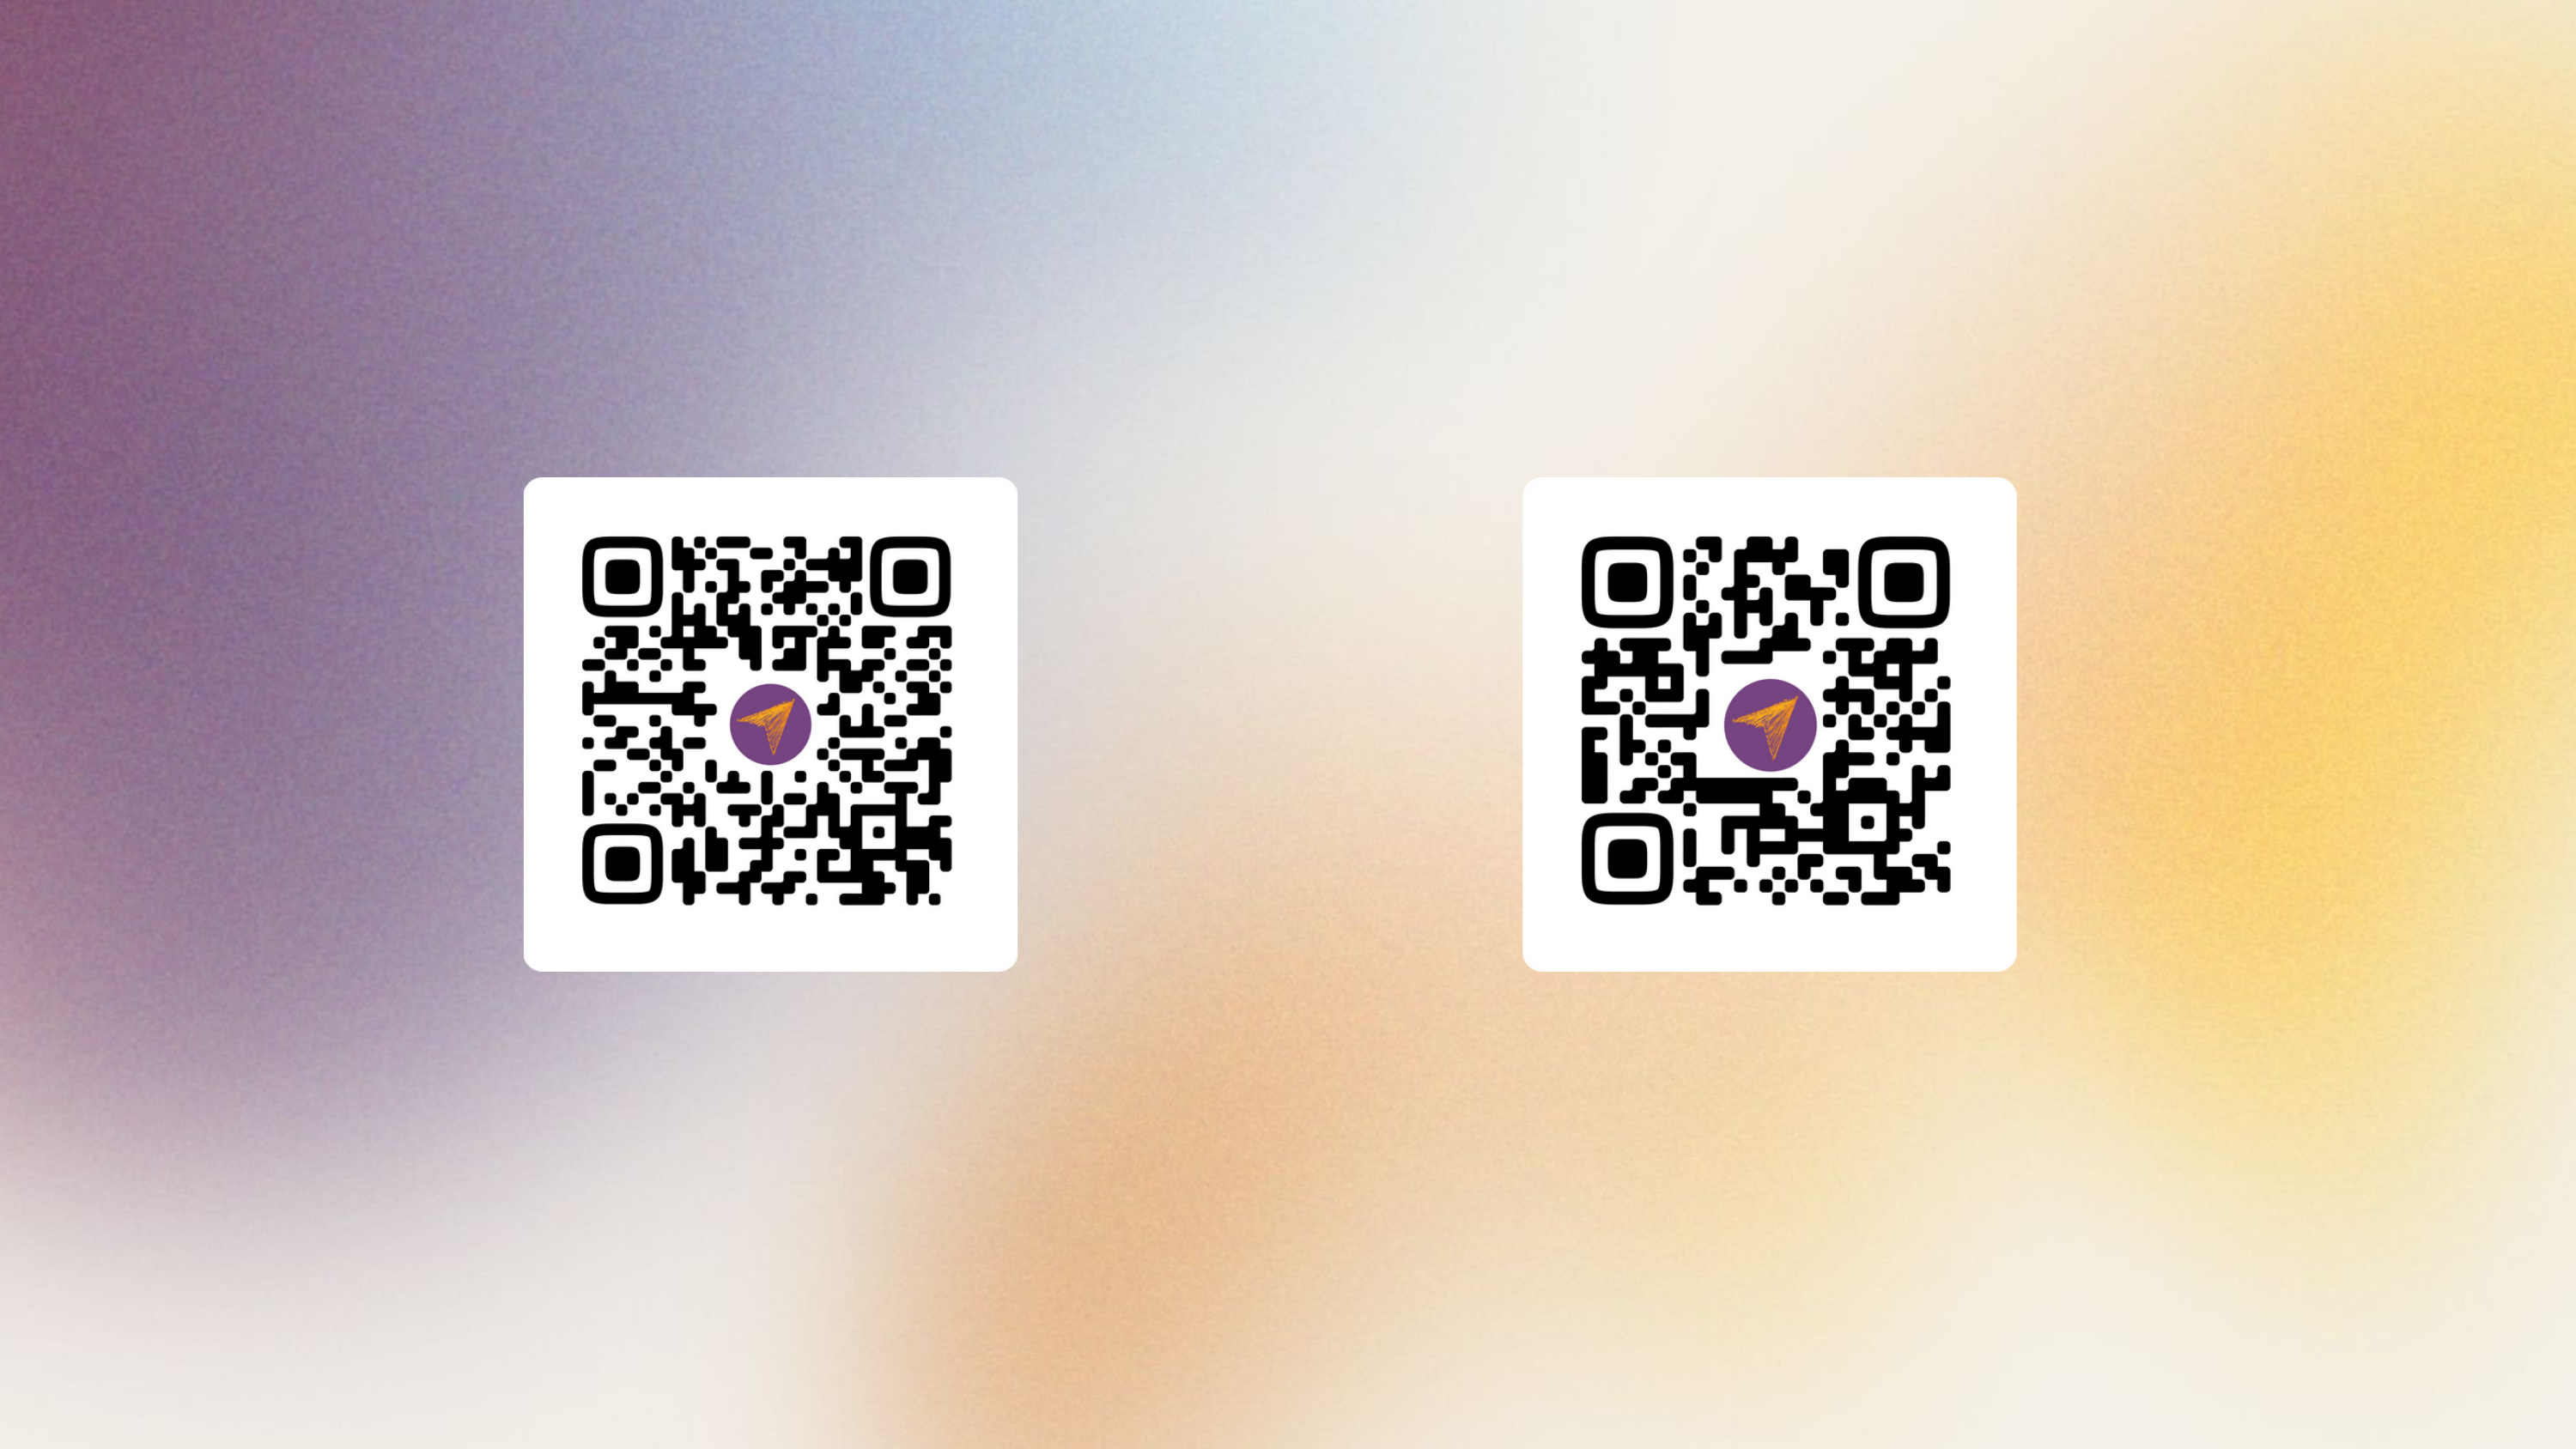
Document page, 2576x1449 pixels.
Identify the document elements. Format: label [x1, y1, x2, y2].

text_box [0, 0, 2576, 1449]
text_box [1522, 477, 2017, 972]
text_box [523, 477, 1018, 972]
